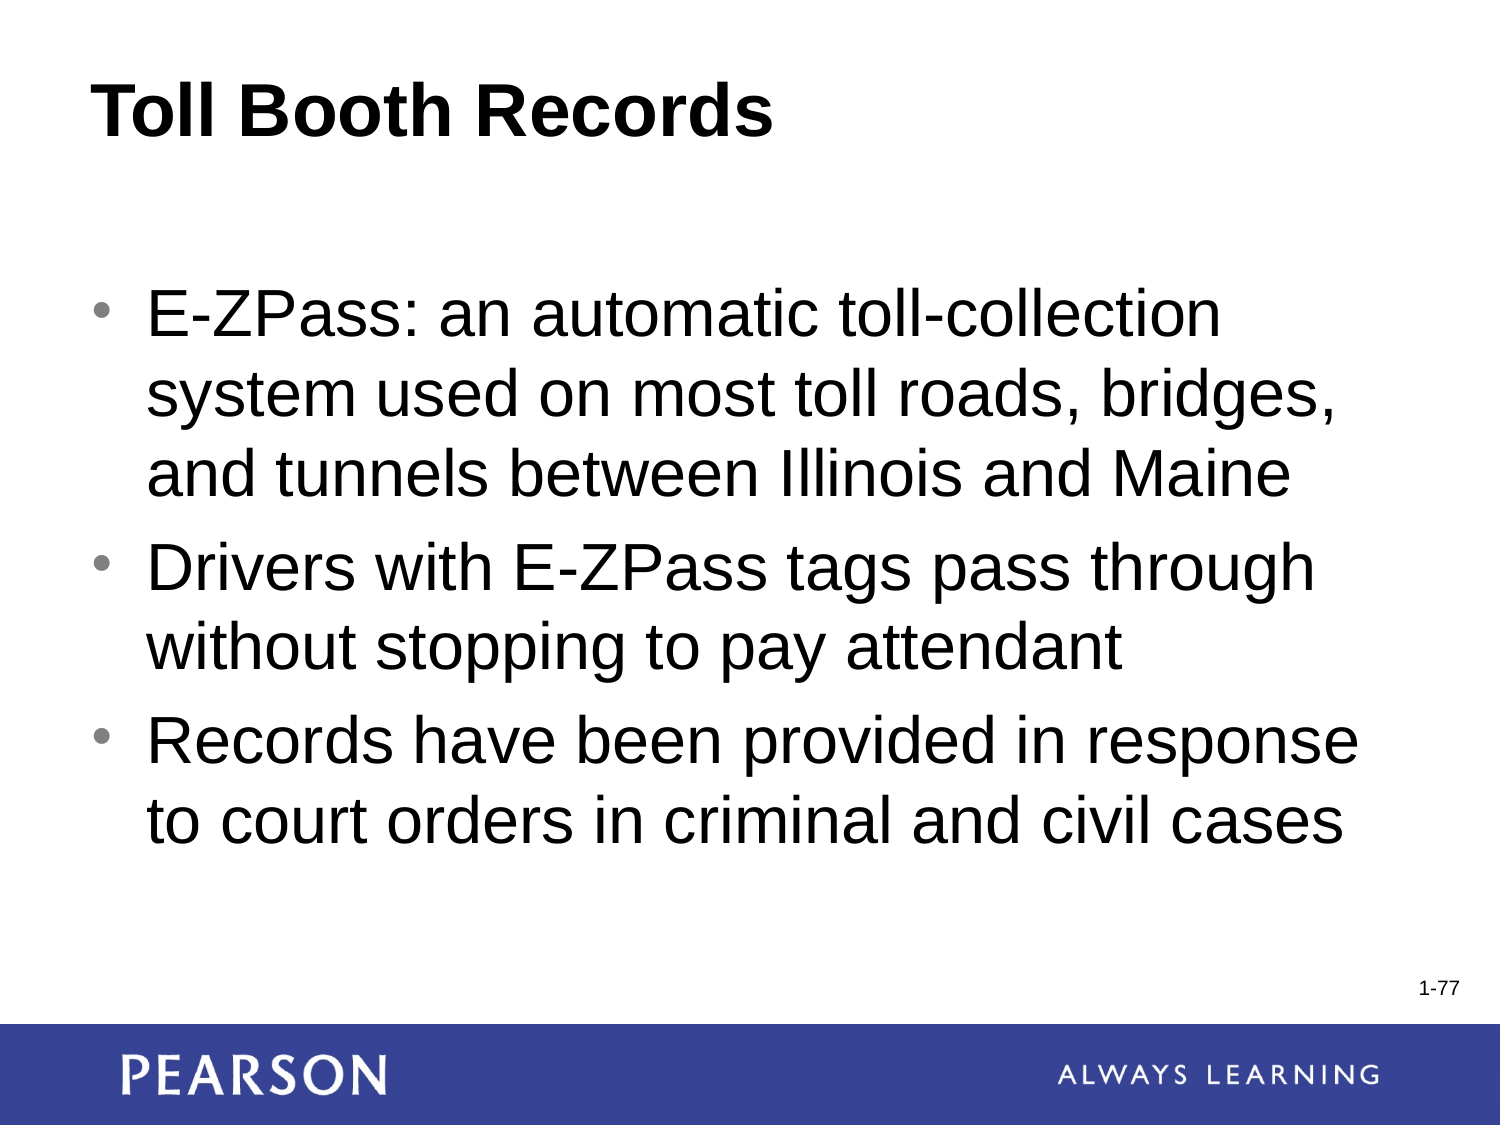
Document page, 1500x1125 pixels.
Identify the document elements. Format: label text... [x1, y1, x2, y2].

list E-ZPass: an automatic toll-collection system used on most toll roads, bridges, and tunnels between Illinois and Maine Drivers with E-ZPass tags pass through without stopping to pay attendant Records have been provided in response to court orders in criminal and civil cases [75, 262, 1438, 938]
slide_number 1-77 [1162, 949, 1476, 1026]
title Toll Booth Records [75, 12, 1438, 200]
picture [0, 1024, 1500, 1125]
